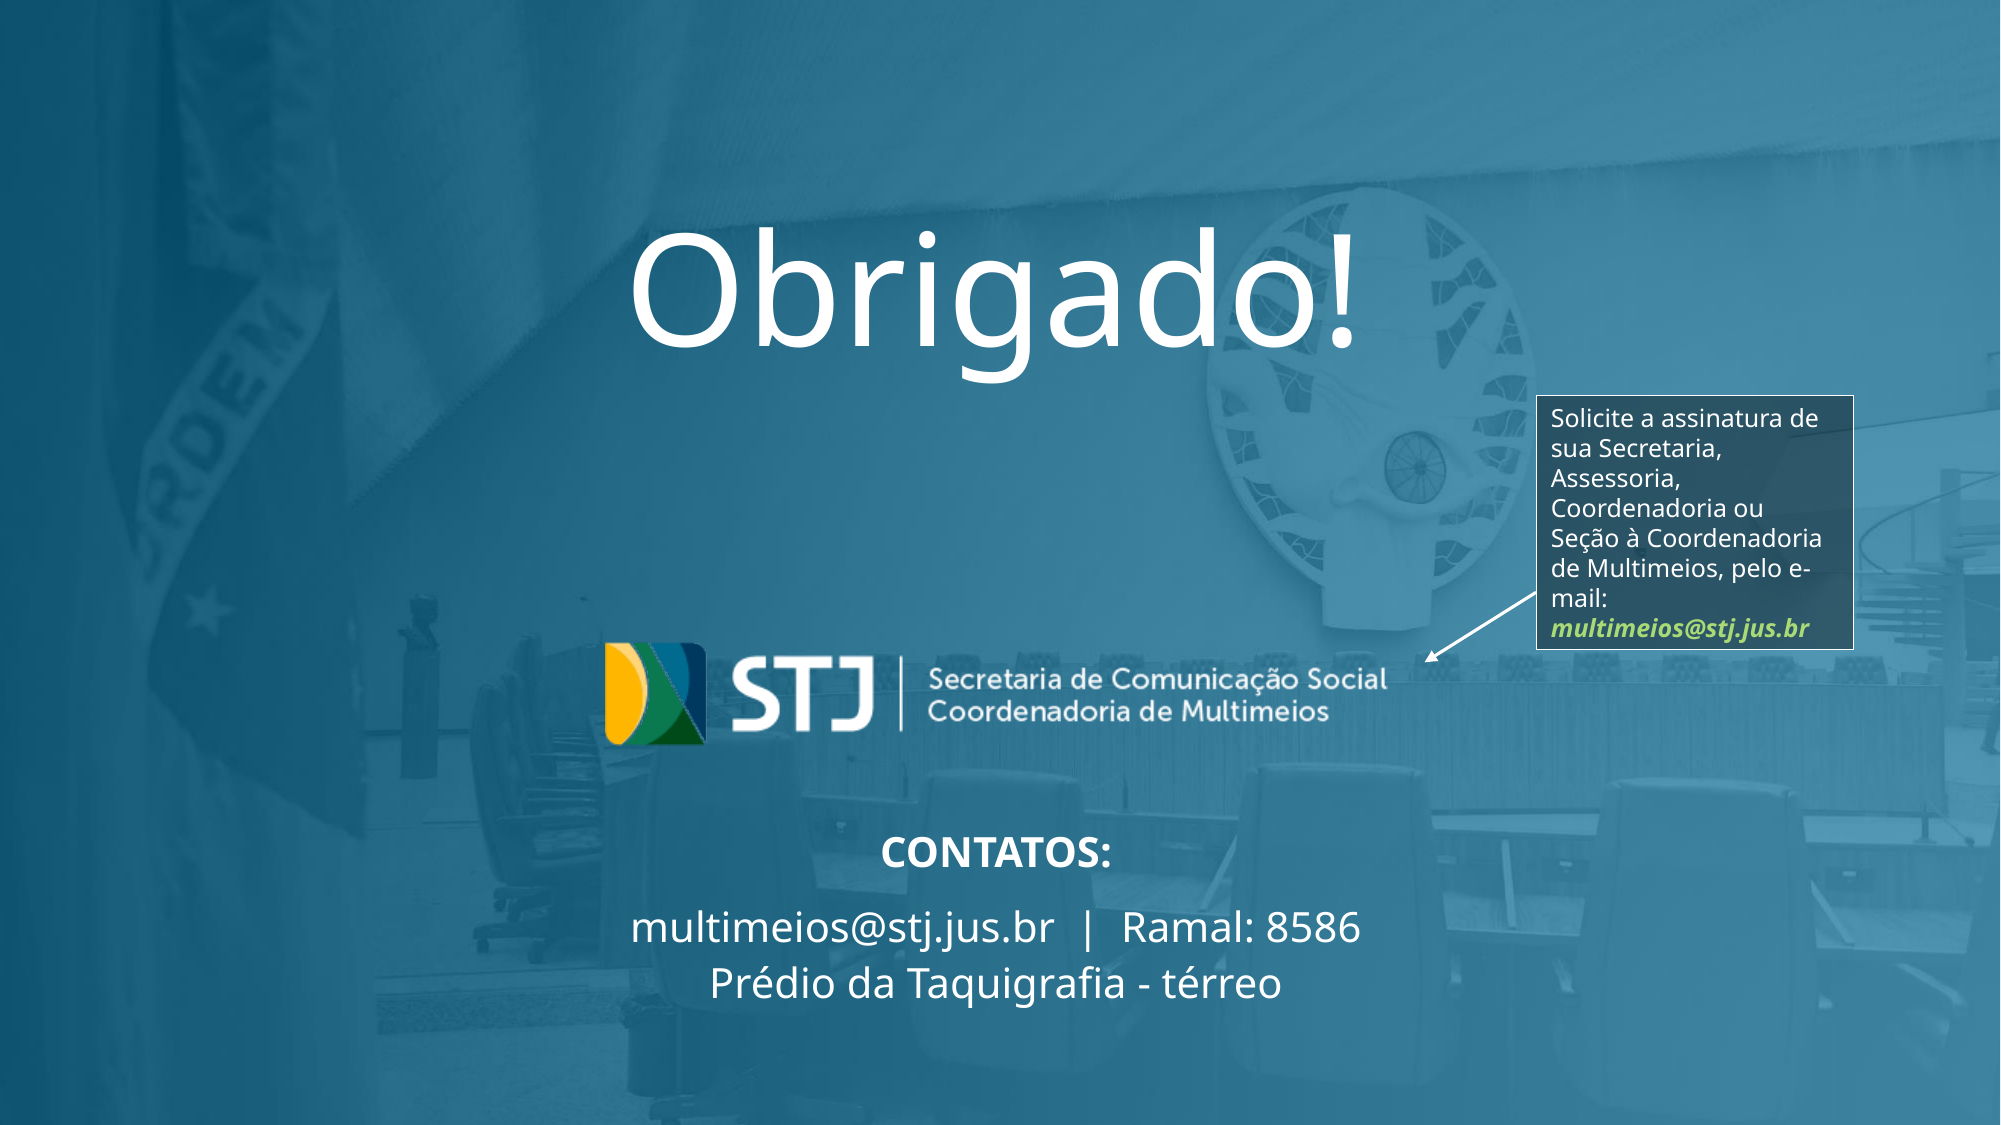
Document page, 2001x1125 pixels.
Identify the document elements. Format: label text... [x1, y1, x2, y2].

picture [0, 0, 2001, 1125]
text_box Obrigado! [603, 182, 1386, 361]
text_box Solicite a assinatura de sua Secretaria, Assessoria, Coordenadoria ou Seção à Coordenadoria de Multimeios, pelo e-mail: multimeios@stj.jus.br [1536, 395, 1854, 650]
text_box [1423, 591, 1537, 663]
text_box CONTATOS: [604, 822, 1388, 879]
text_box multimeios@stj.jus.br | Ramal: 8586 Prédio da Taquigrafia - térreo [604, 893, 1388, 1063]
